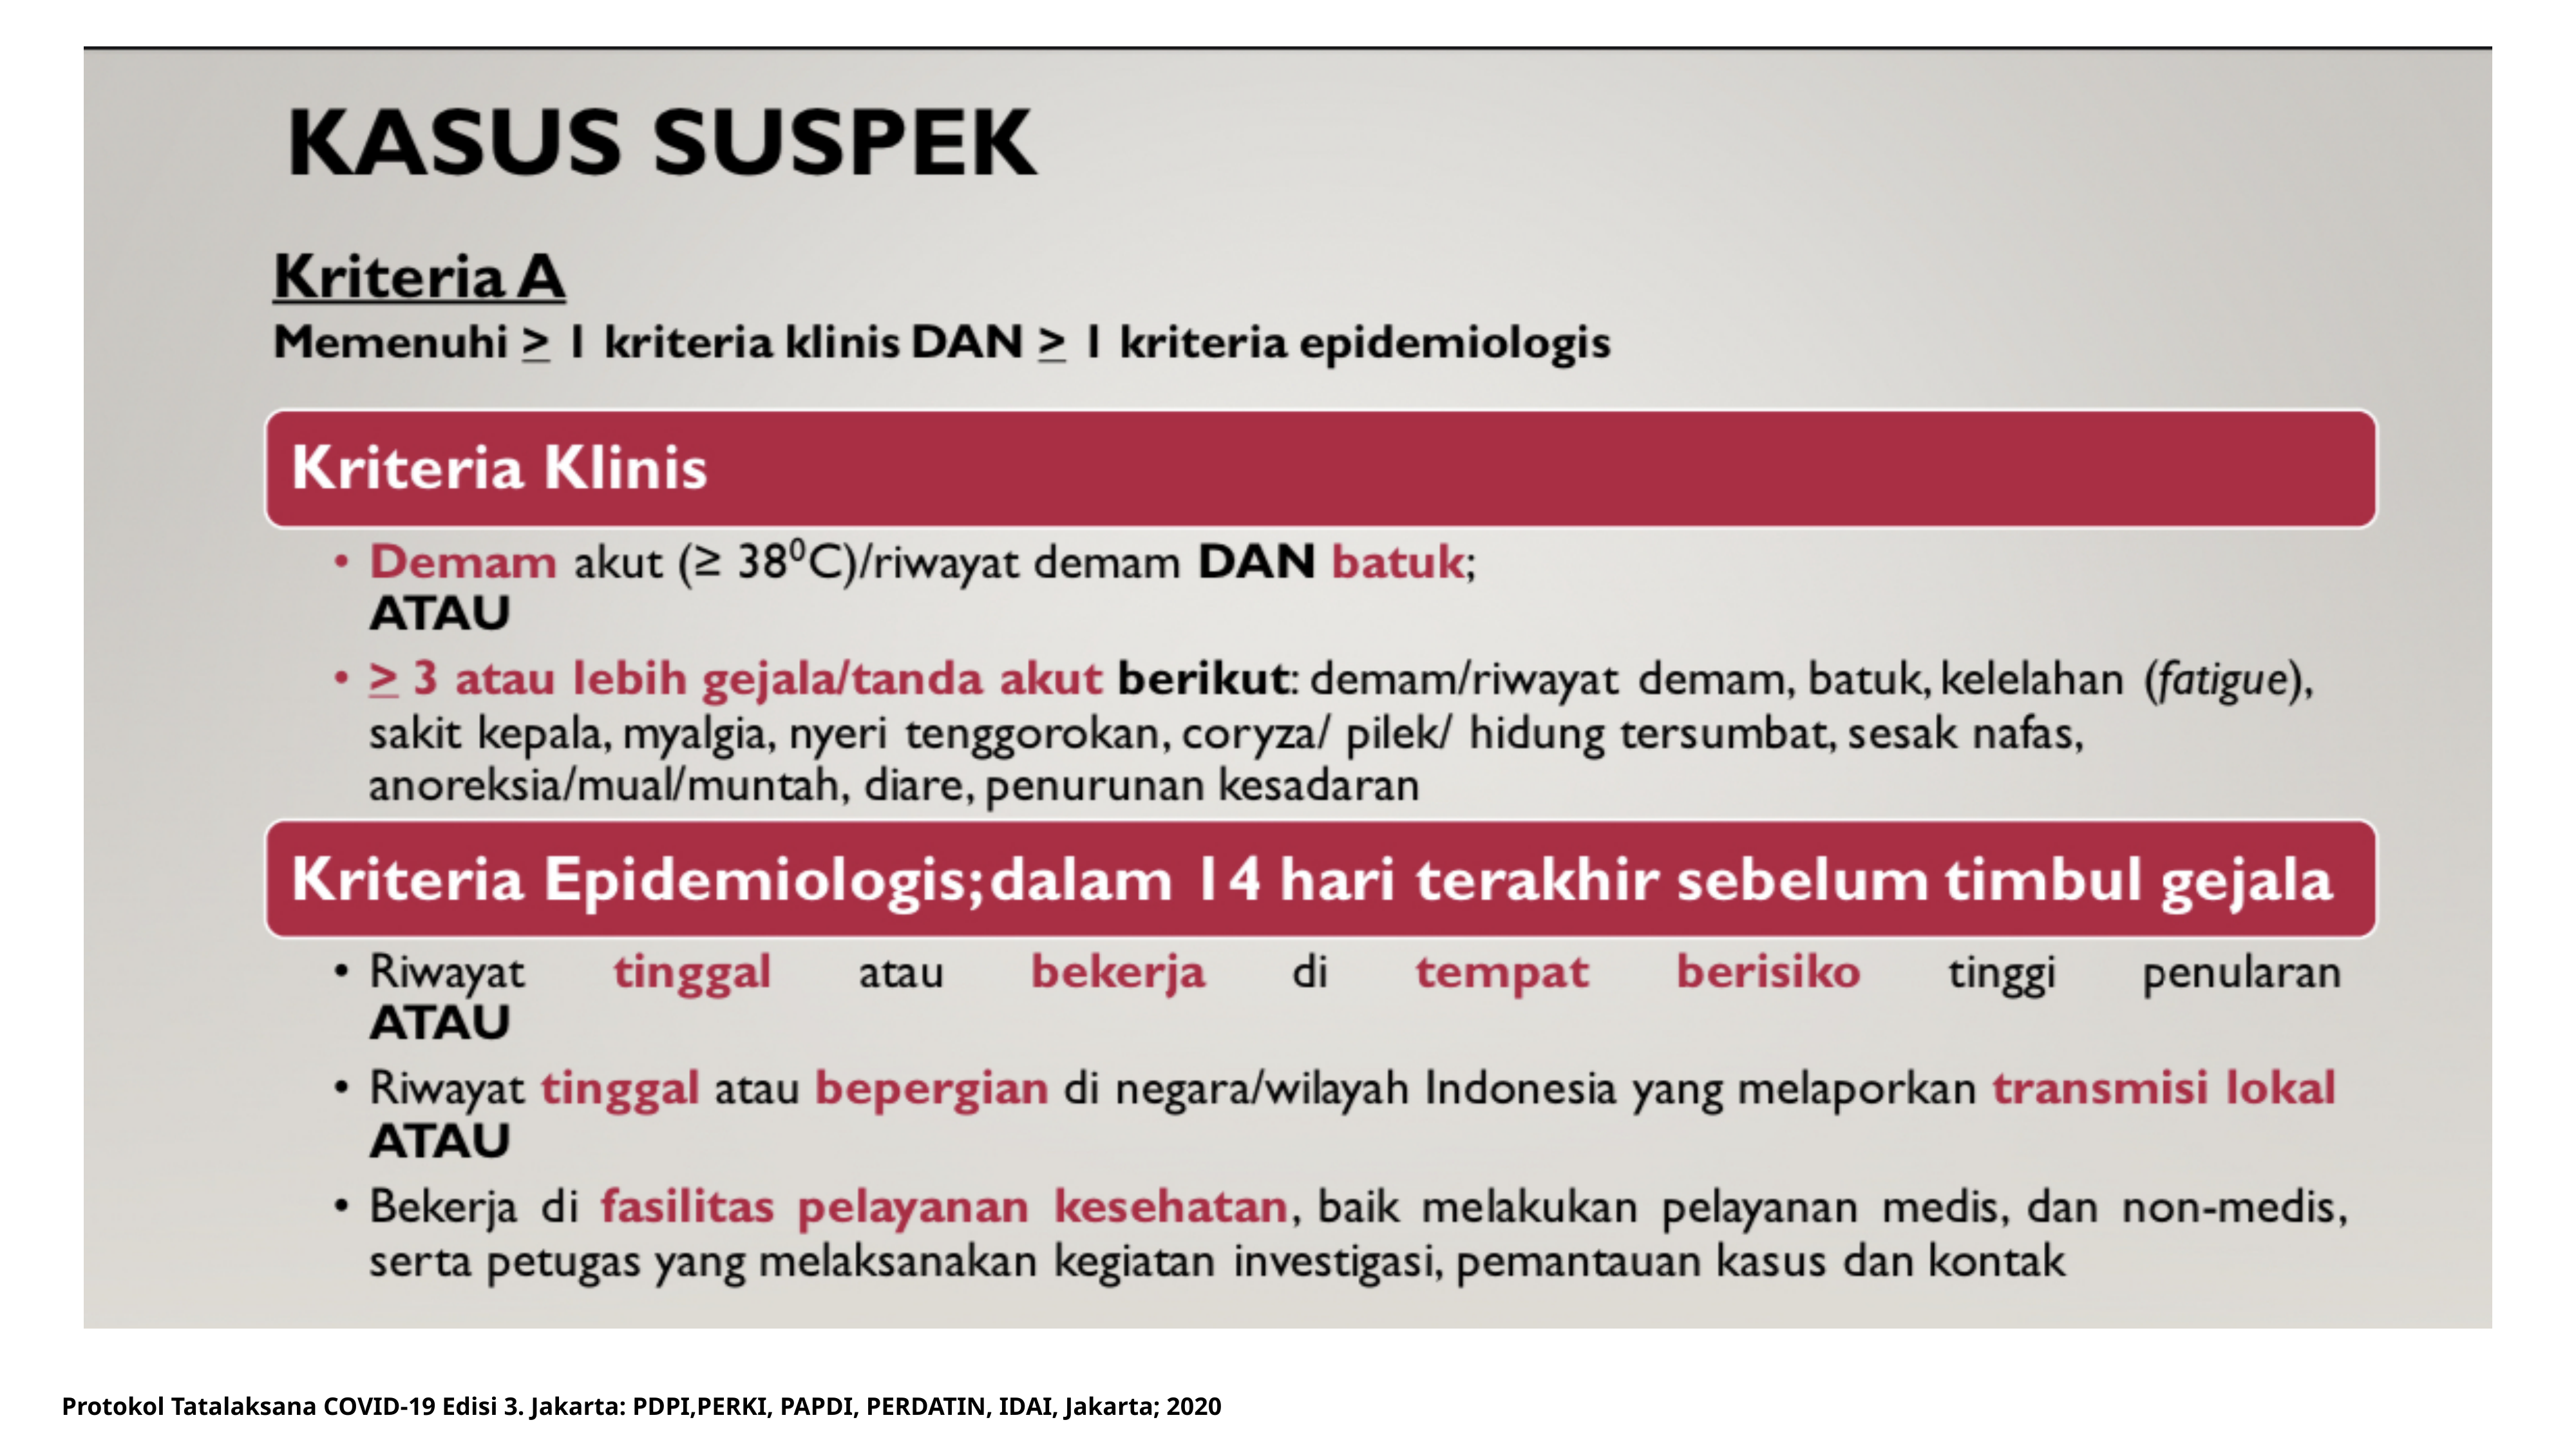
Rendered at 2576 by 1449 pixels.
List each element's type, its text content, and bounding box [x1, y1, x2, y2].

text_box Protokol Tatalaksana COVID-19 Edisi 3. Jakarta: PDPI,PERKI, PAPDI, PERDATIN, IDAI, Jakarta; 2020 [57, 1387, 2378, 1431]
picture [84, 46, 2492, 1329]
